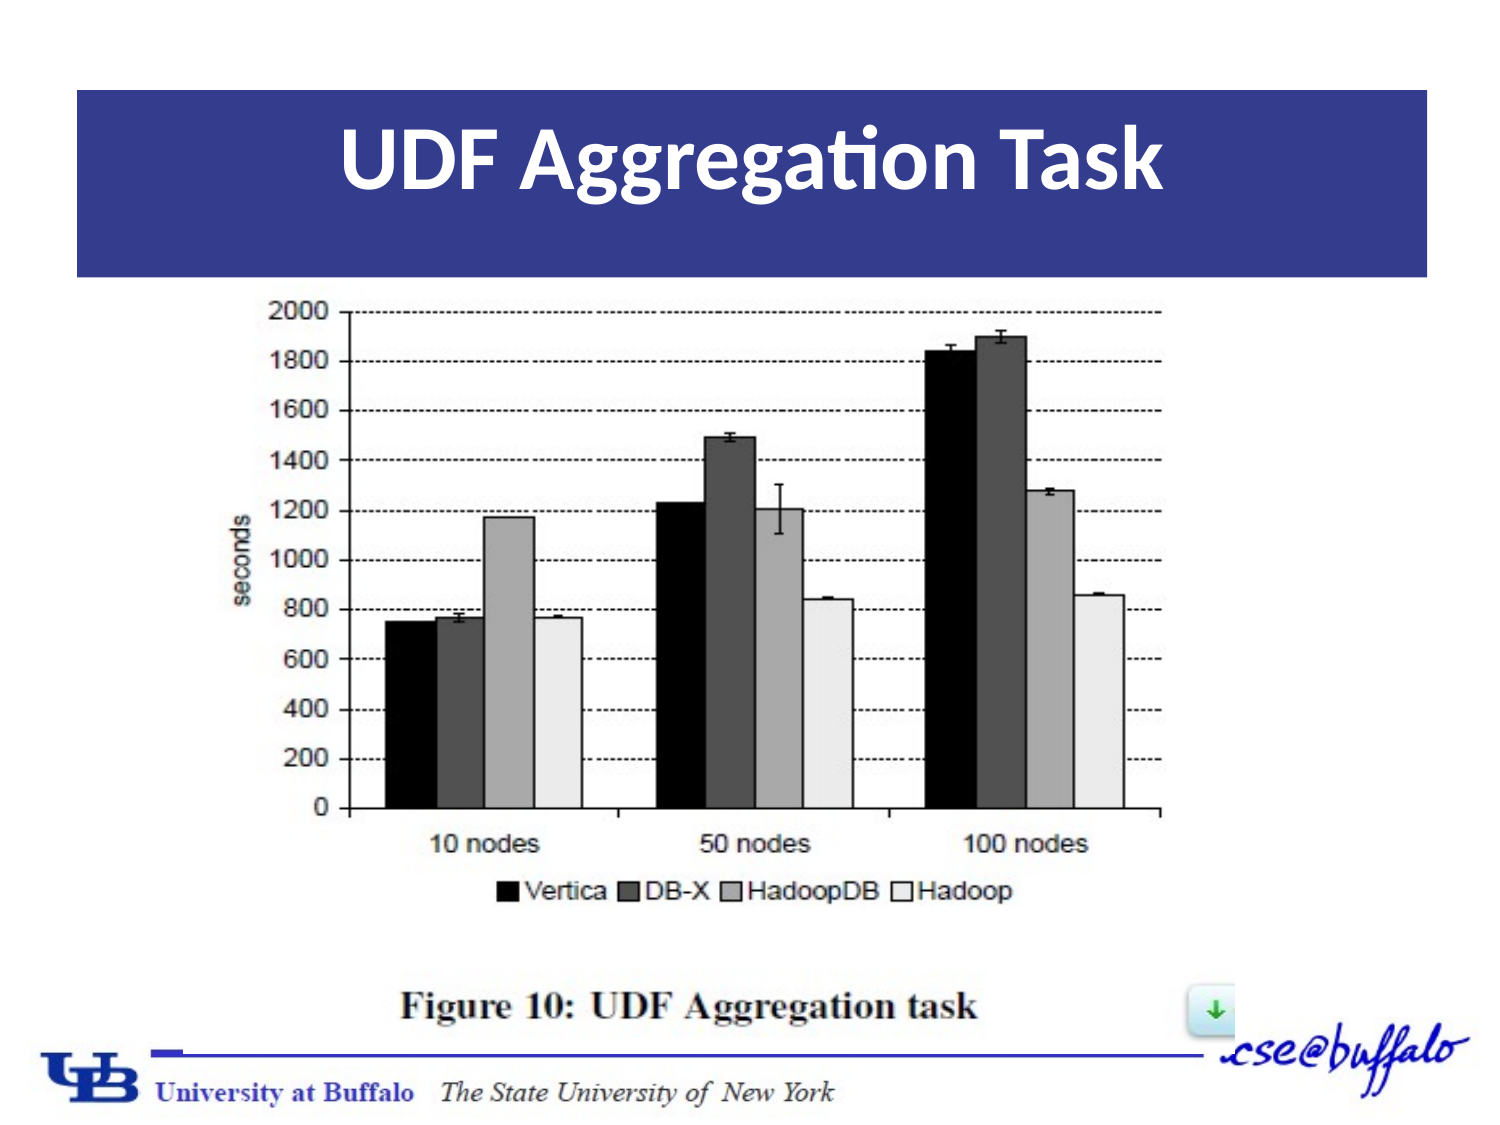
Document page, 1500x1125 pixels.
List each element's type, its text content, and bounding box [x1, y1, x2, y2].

text_box UDF Aggregation Task [77, 90, 1428, 278]
picture [4, 283, 1500, 1125]
